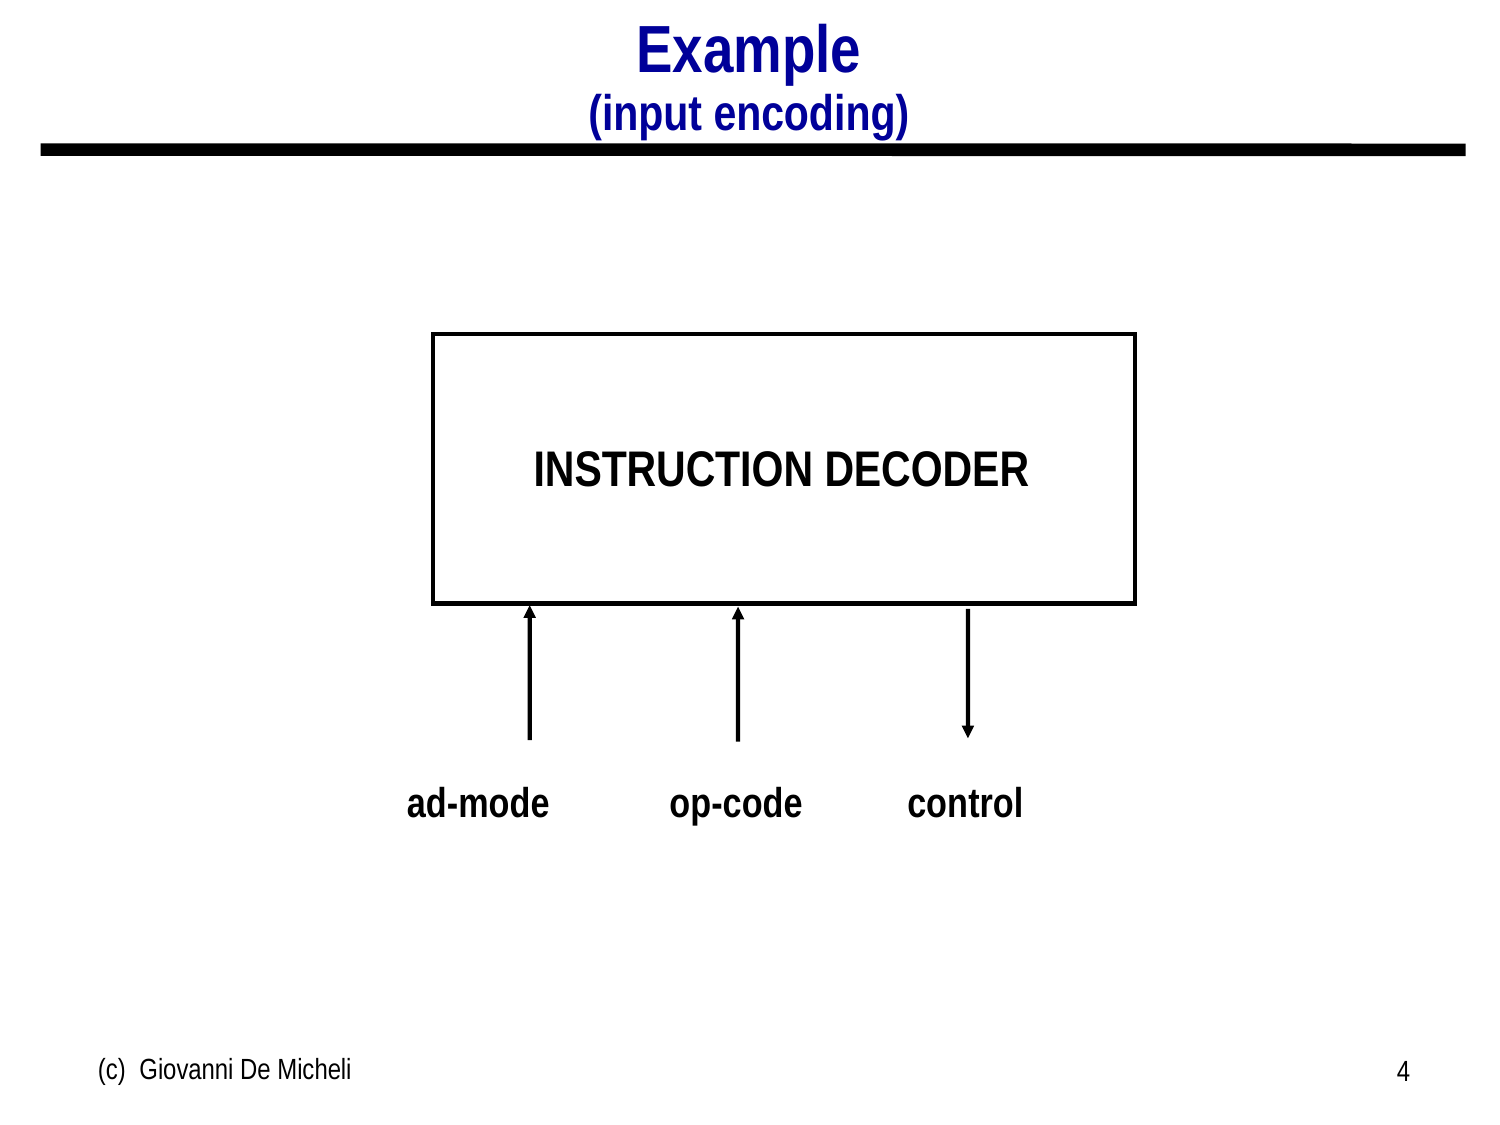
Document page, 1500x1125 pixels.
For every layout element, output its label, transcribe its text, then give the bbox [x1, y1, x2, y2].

title Example (input encoding) [35, 22, 1463, 135]
footer (c) Giovanni De Micheli [0, 1042, 463, 1122]
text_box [391, 333, 1136, 834]
slide_number 4 [1074, 1044, 1426, 1123]
